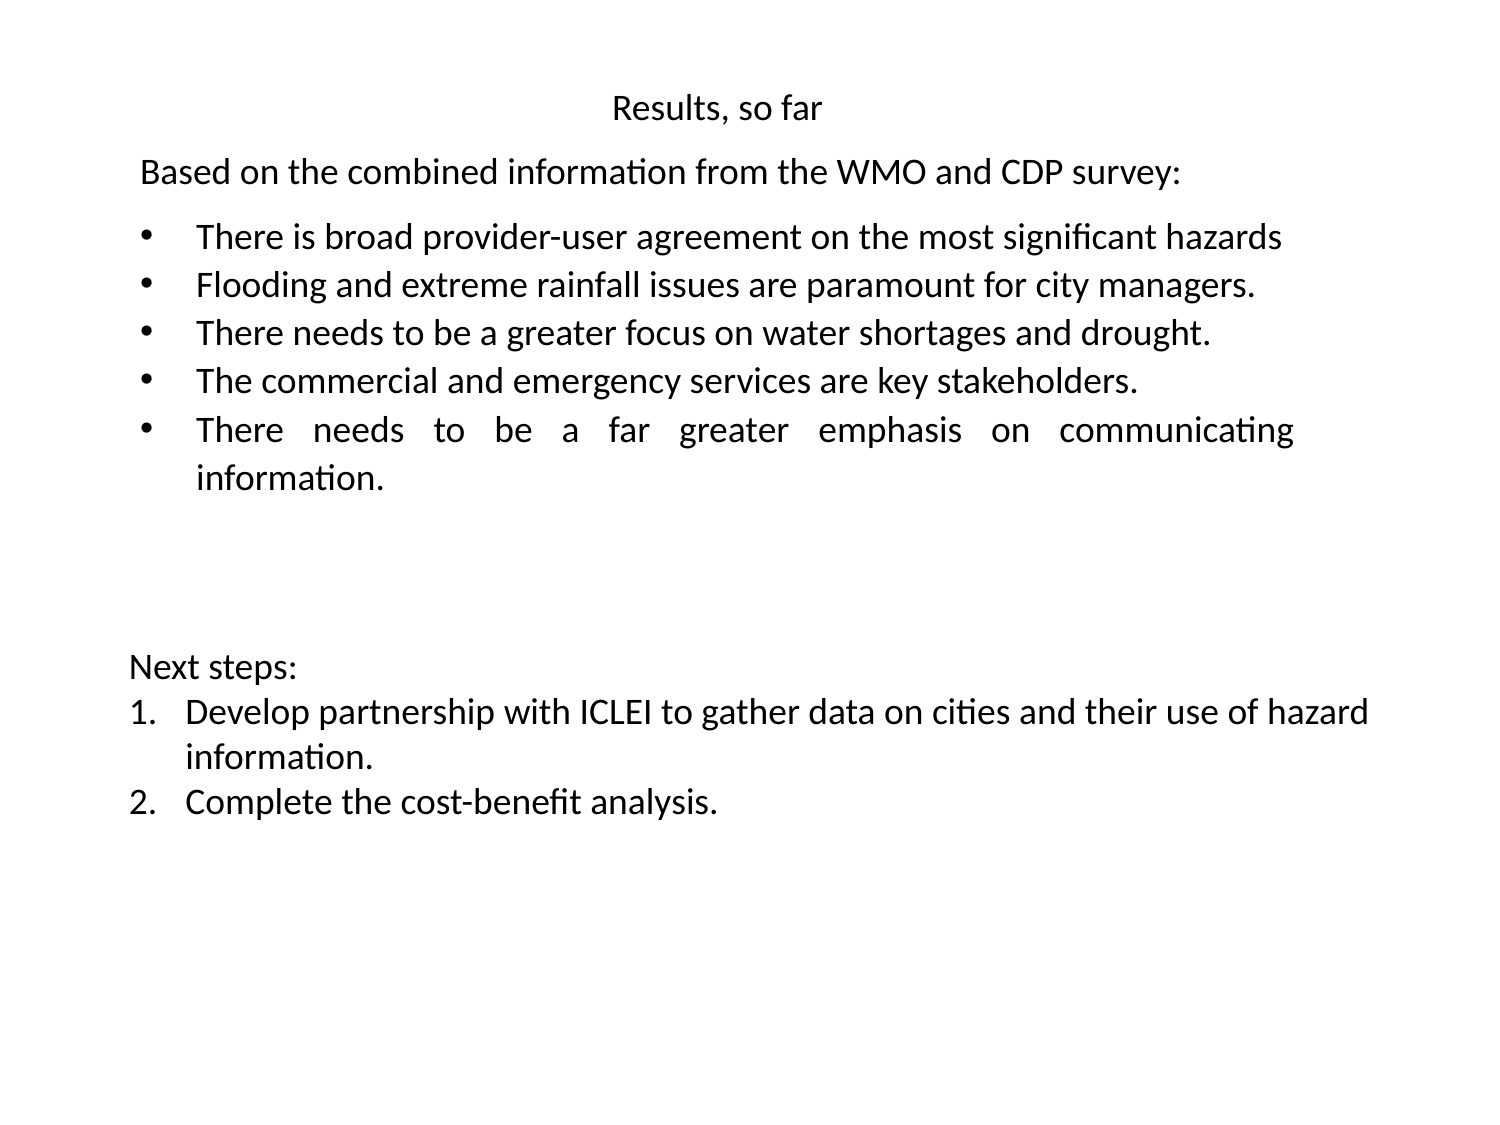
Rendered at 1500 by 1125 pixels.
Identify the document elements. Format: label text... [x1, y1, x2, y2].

text_box Results, so far Based on the combined information from the WMO and CDP survey: There is broad provider-user agreement on the most significant hazards Flooding and extreme rainfall issues are paramount for city managers. There needs to be a greater focus on water shortages and drought. The commercial and emergency services are key stakeholders. There needs to be a far greater emphasis on communicating information. [125, 71, 1311, 505]
text_box Next steps: Develop partnership with ICLEI to gather data on cities and their use of hazard information. Complete the cost-benefit analysis. [114, 634, 1386, 875]
